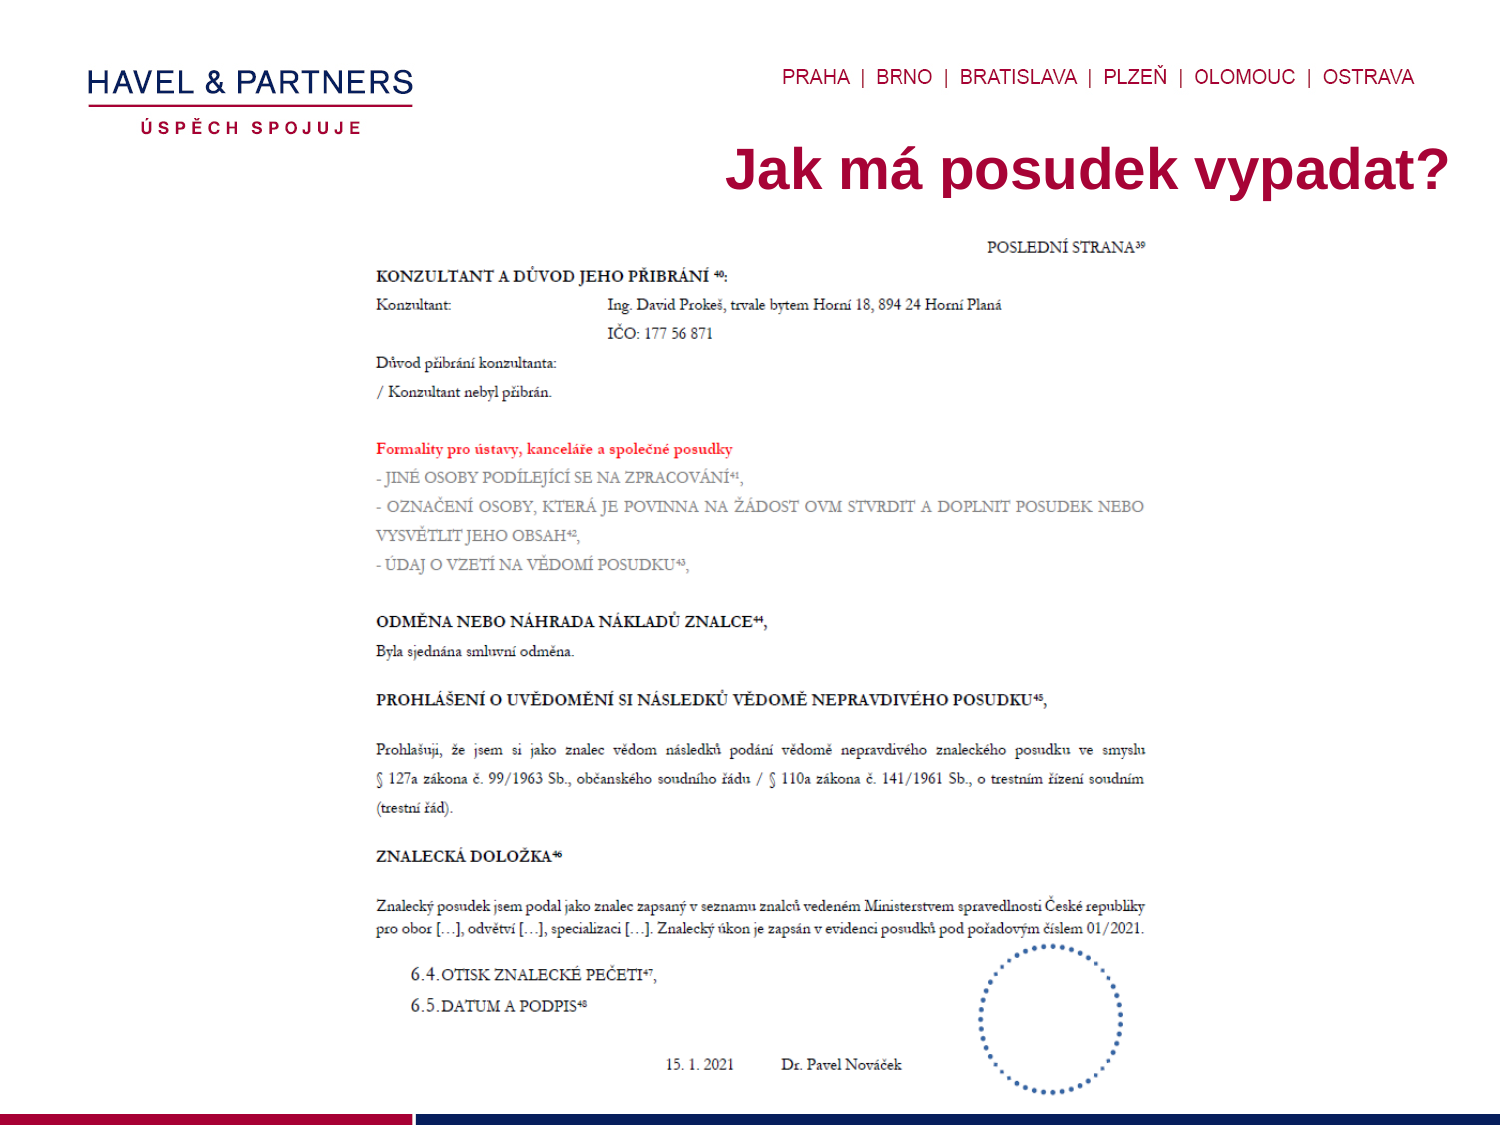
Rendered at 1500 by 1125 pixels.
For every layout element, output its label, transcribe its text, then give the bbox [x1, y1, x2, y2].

picture [0, 0, 1500, 1125]
title Jak má posudek vypadat? [194, 137, 1495, 197]
